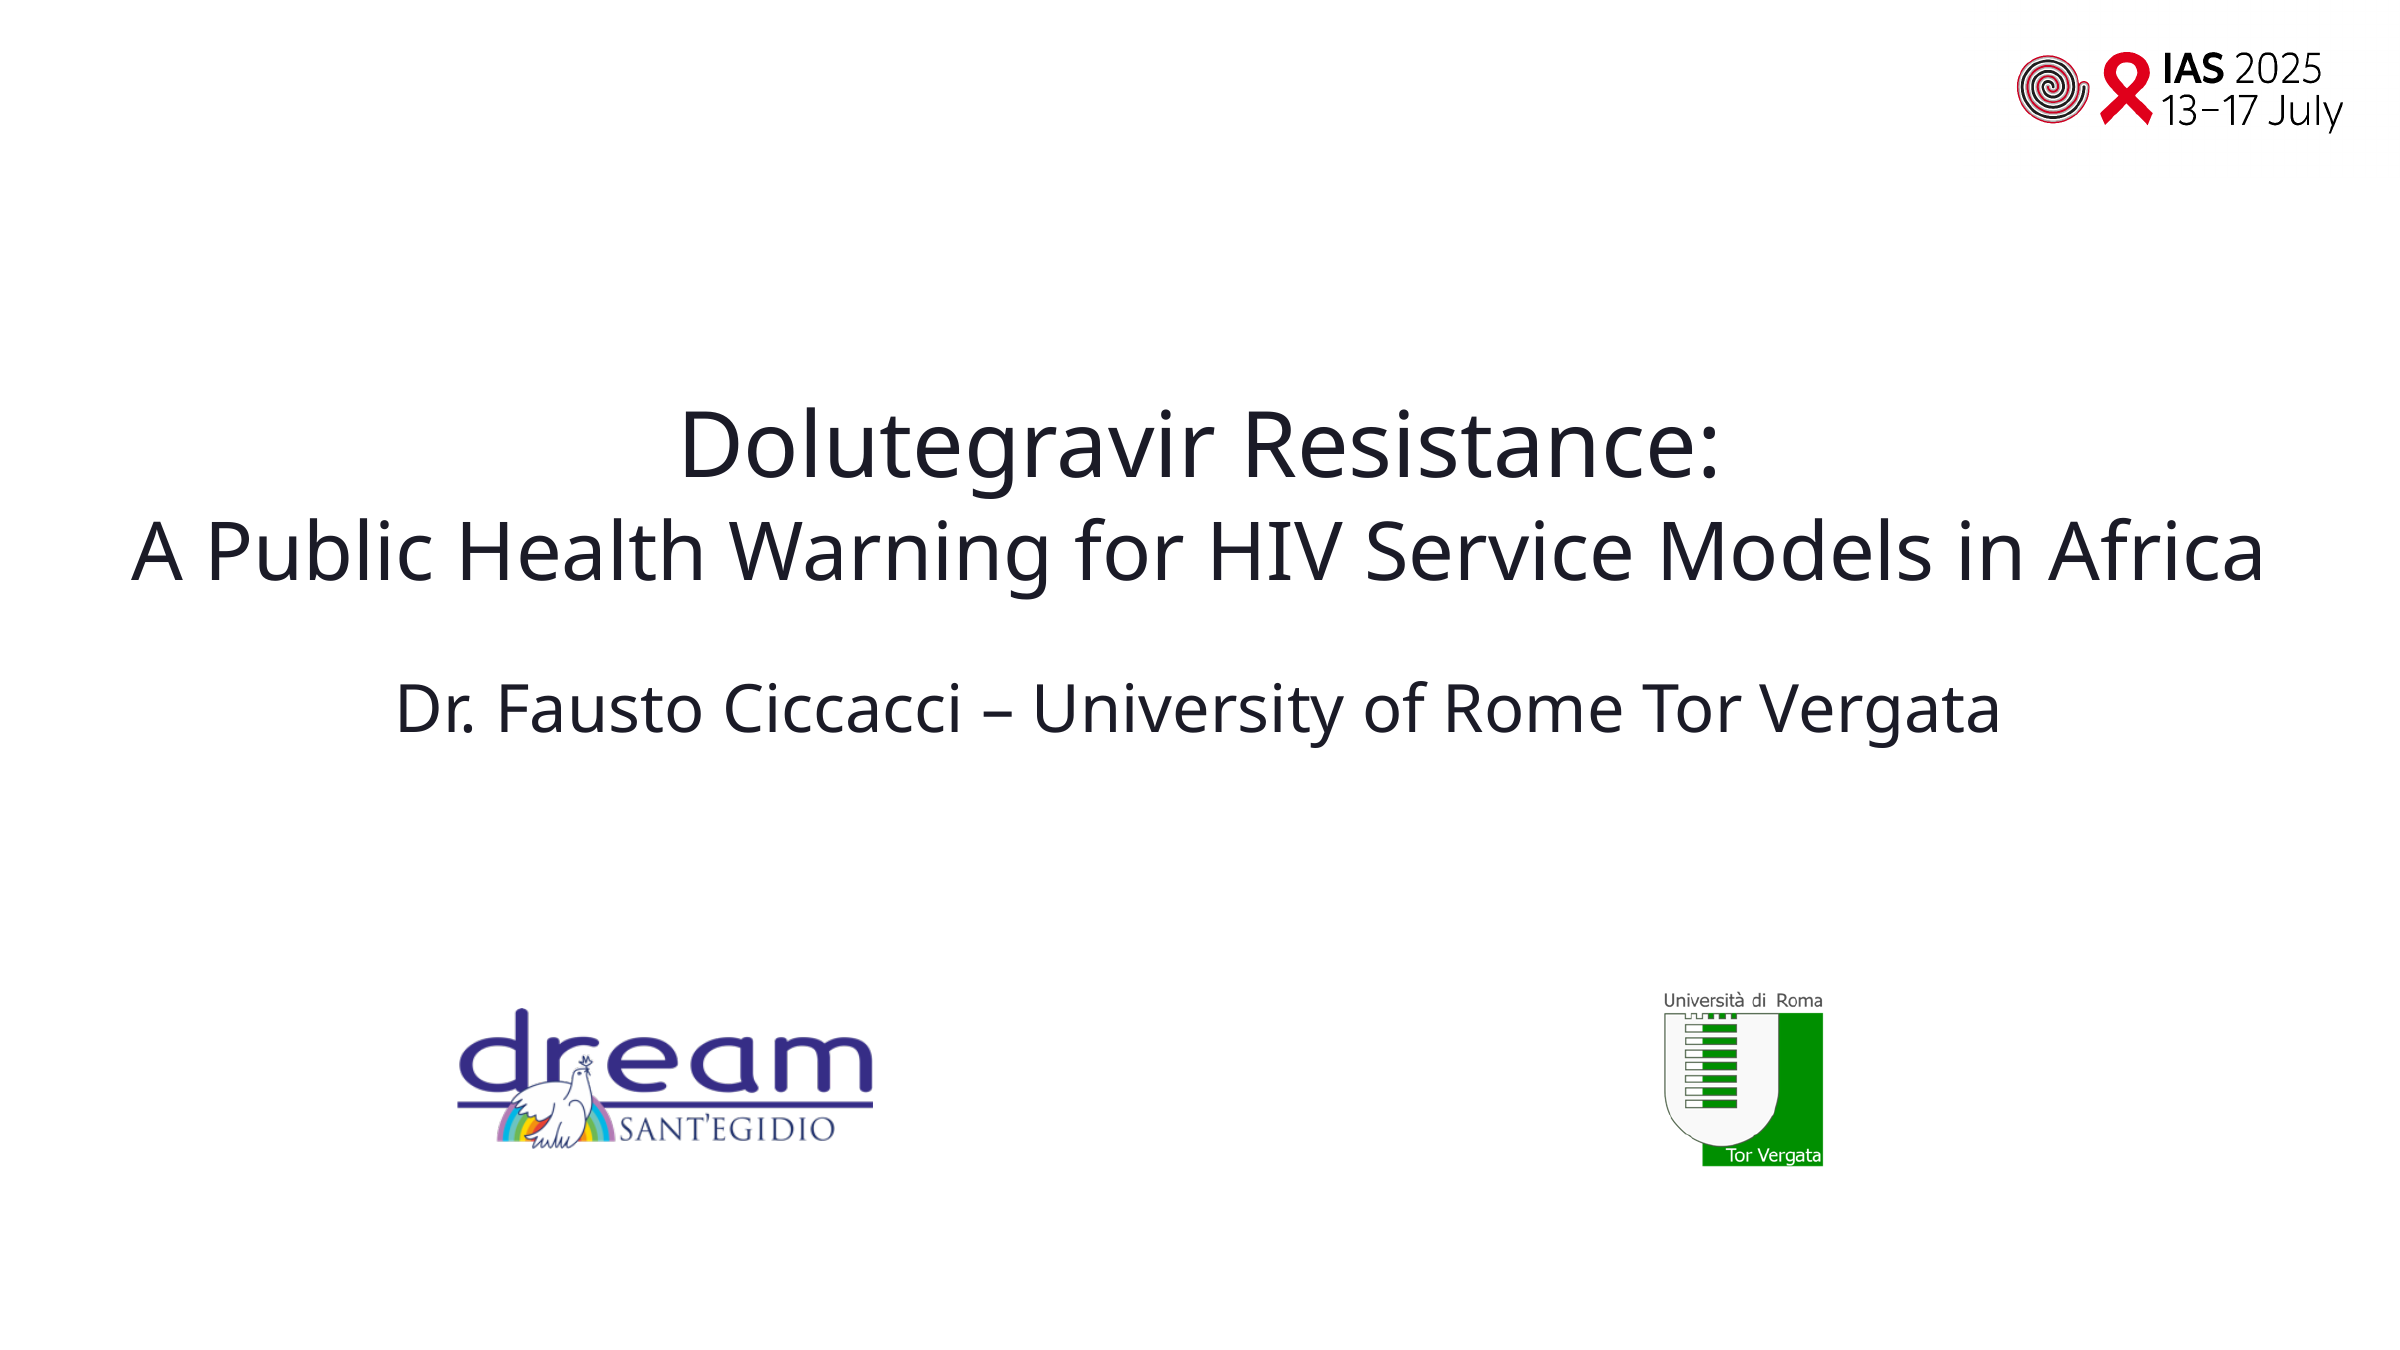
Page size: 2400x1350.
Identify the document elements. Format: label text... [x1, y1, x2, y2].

text_box Dolutegravir Resistance: A Public Health Warning for HIV Service Models in Africa [62, 395, 2337, 599]
picture [457, 1008, 873, 1149]
picture [1650, 985, 1837, 1172]
picture [1963, 0, 2400, 178]
text_box Dr. Fausto Ciccacci – University of Rome Tor Vergata [563, 696, 1837, 747]
